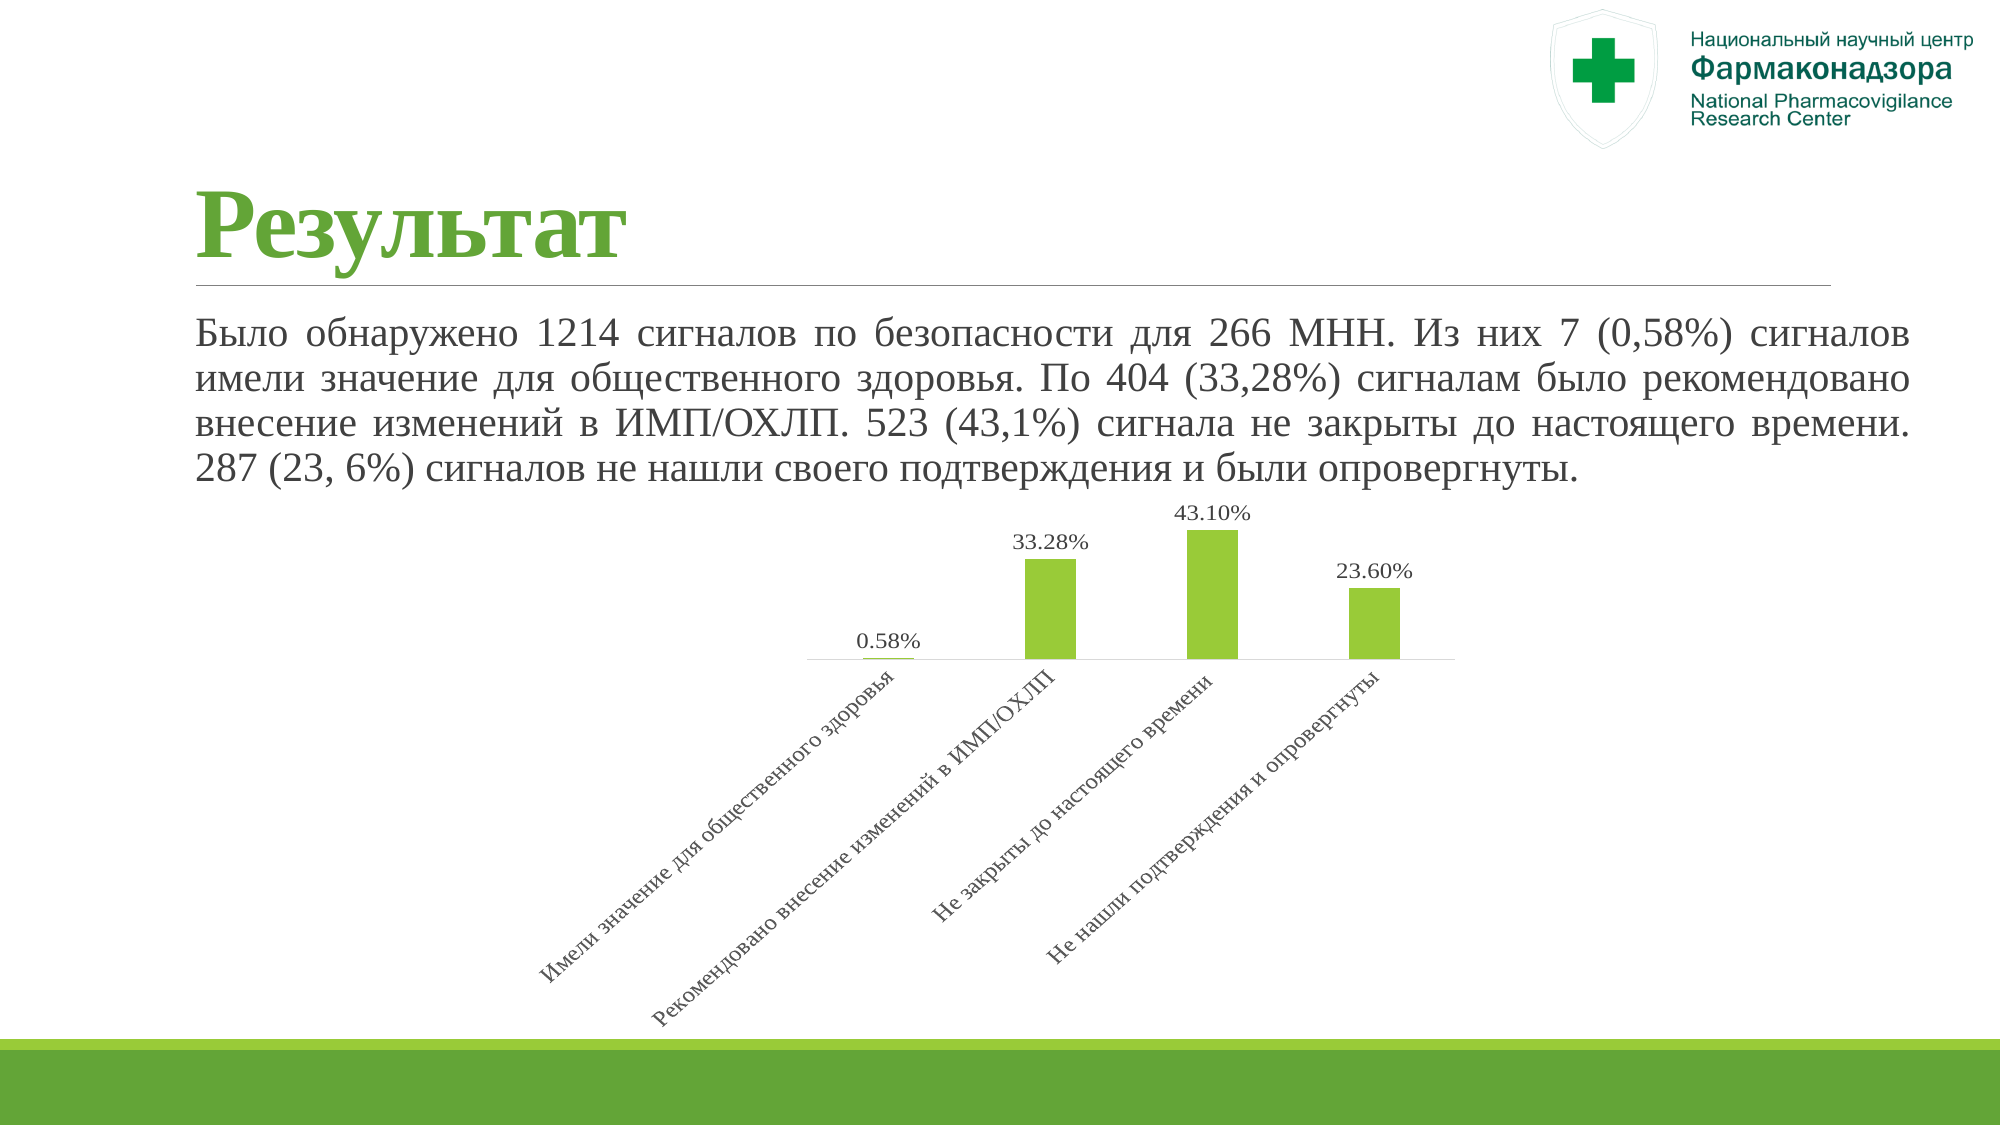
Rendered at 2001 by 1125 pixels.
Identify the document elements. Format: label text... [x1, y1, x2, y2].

chart [519, 499, 1480, 1032]
title Результат [180, 47, 1830, 285]
picture [1549, 9, 1974, 149]
list Было обнаружено 1214 сигналов по безопасности для 266 МНН. Из них 7 (0,58%) сигналов имели значение для общественного здоровья. По 404 (33,28%) сигналам было рекомендовано внесение изменений в ИМП/ОХЛП. 523 (43,1%) сигнала не закрыты до настоящего времени. 287 (23, 6%) сигналов не нашли своего подтверждения и были опровергнуты. [180, 303, 1912, 1031]
